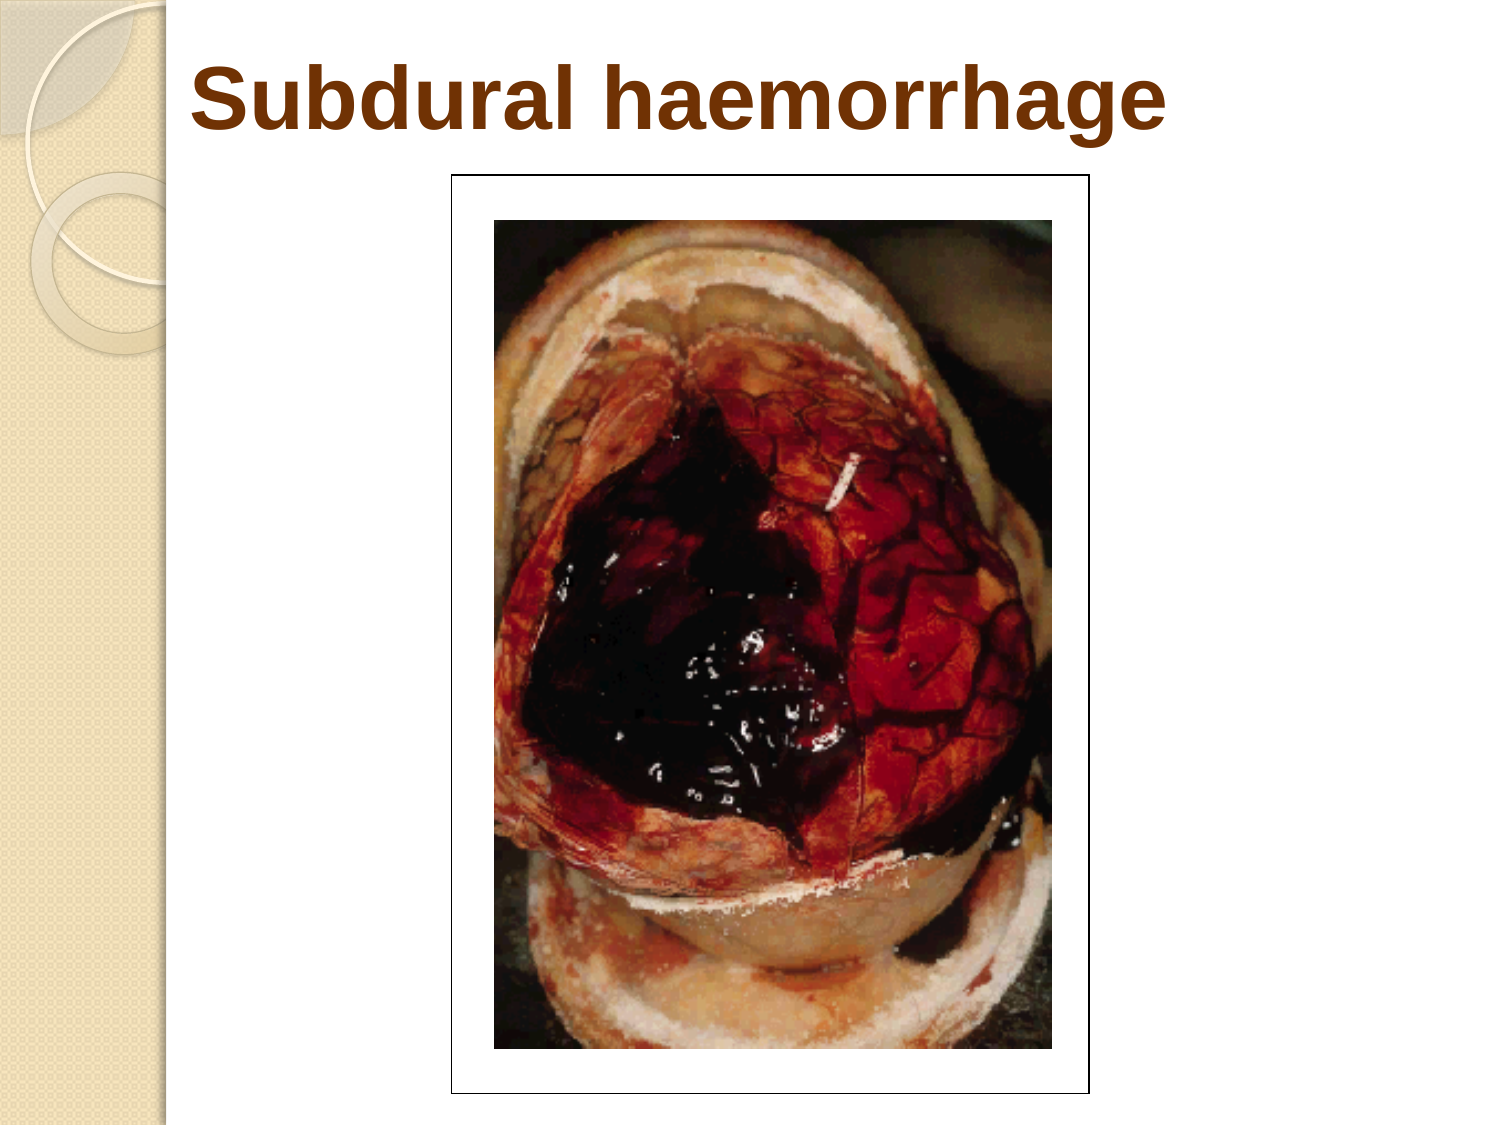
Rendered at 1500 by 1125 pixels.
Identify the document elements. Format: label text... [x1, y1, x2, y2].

title Subdural haemorrhage [174, 0, 1450, 188]
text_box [451, 174, 1090, 1094]
